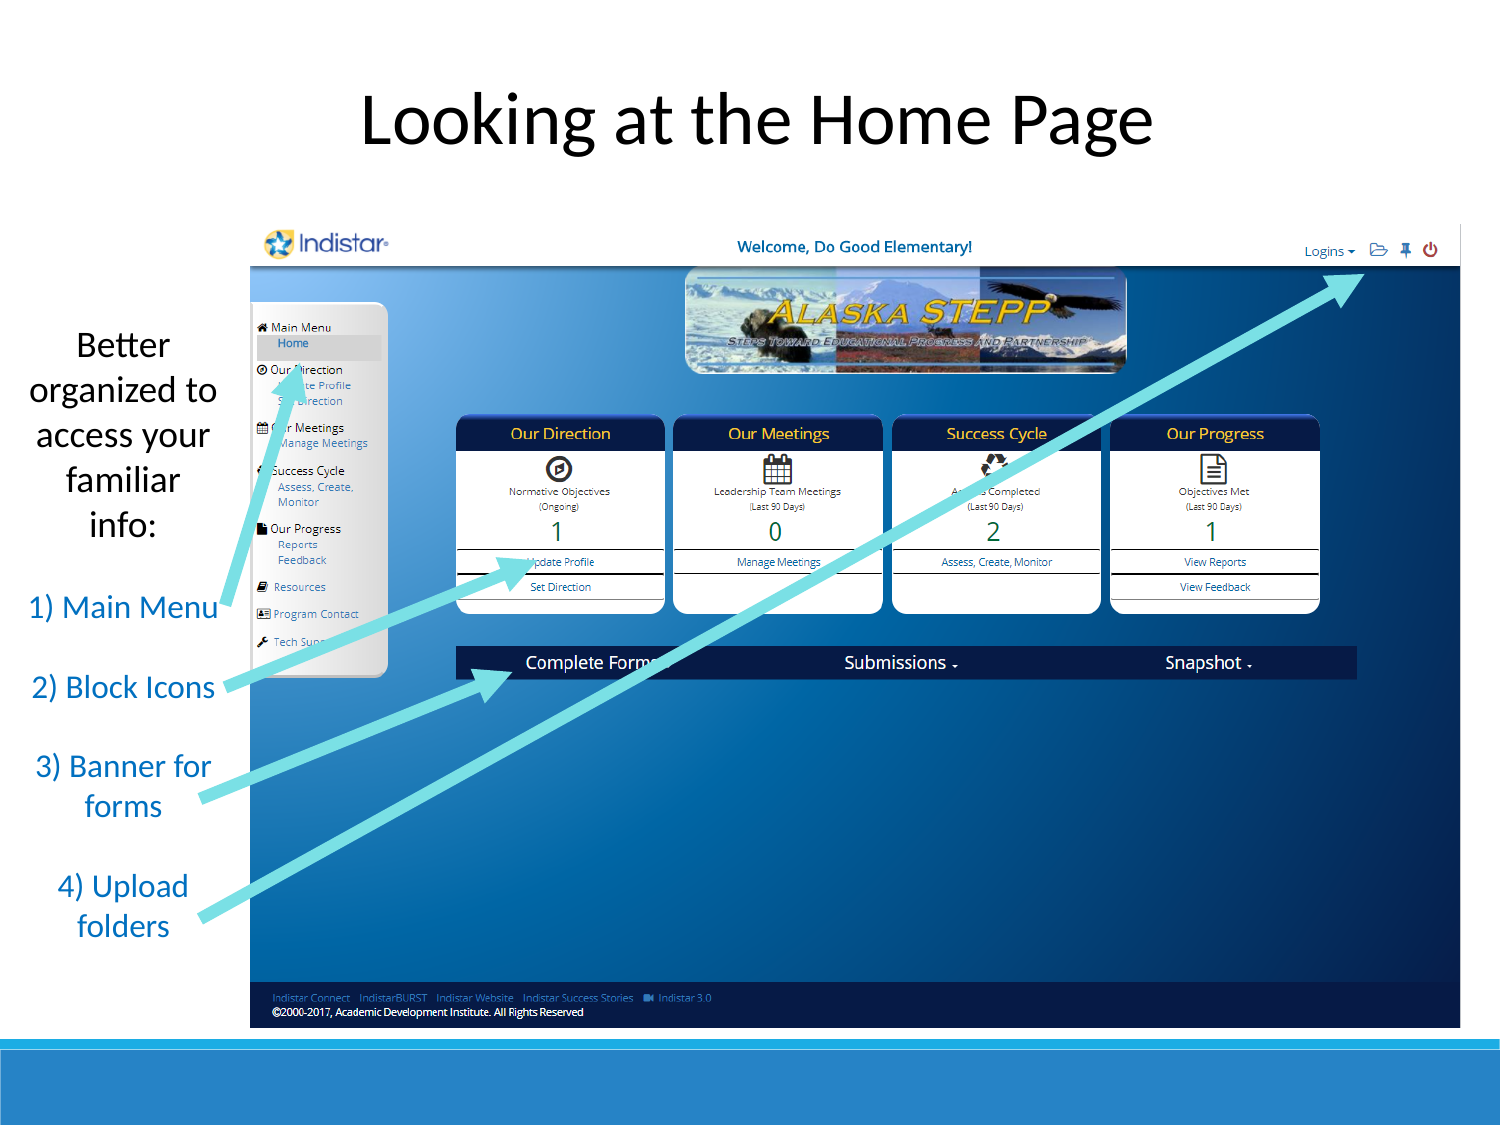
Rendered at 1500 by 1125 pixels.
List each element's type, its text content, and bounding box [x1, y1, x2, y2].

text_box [199, 273, 1366, 920]
picture [249, 224, 1462, 1029]
text_box Better organized to access your familiar info: 1) Main Menu 2) Block Icons 3) Banner for forms 4) Upload folders [12, 312, 235, 952]
text_box Looking at the Home Page [152, 62, 1365, 168]
